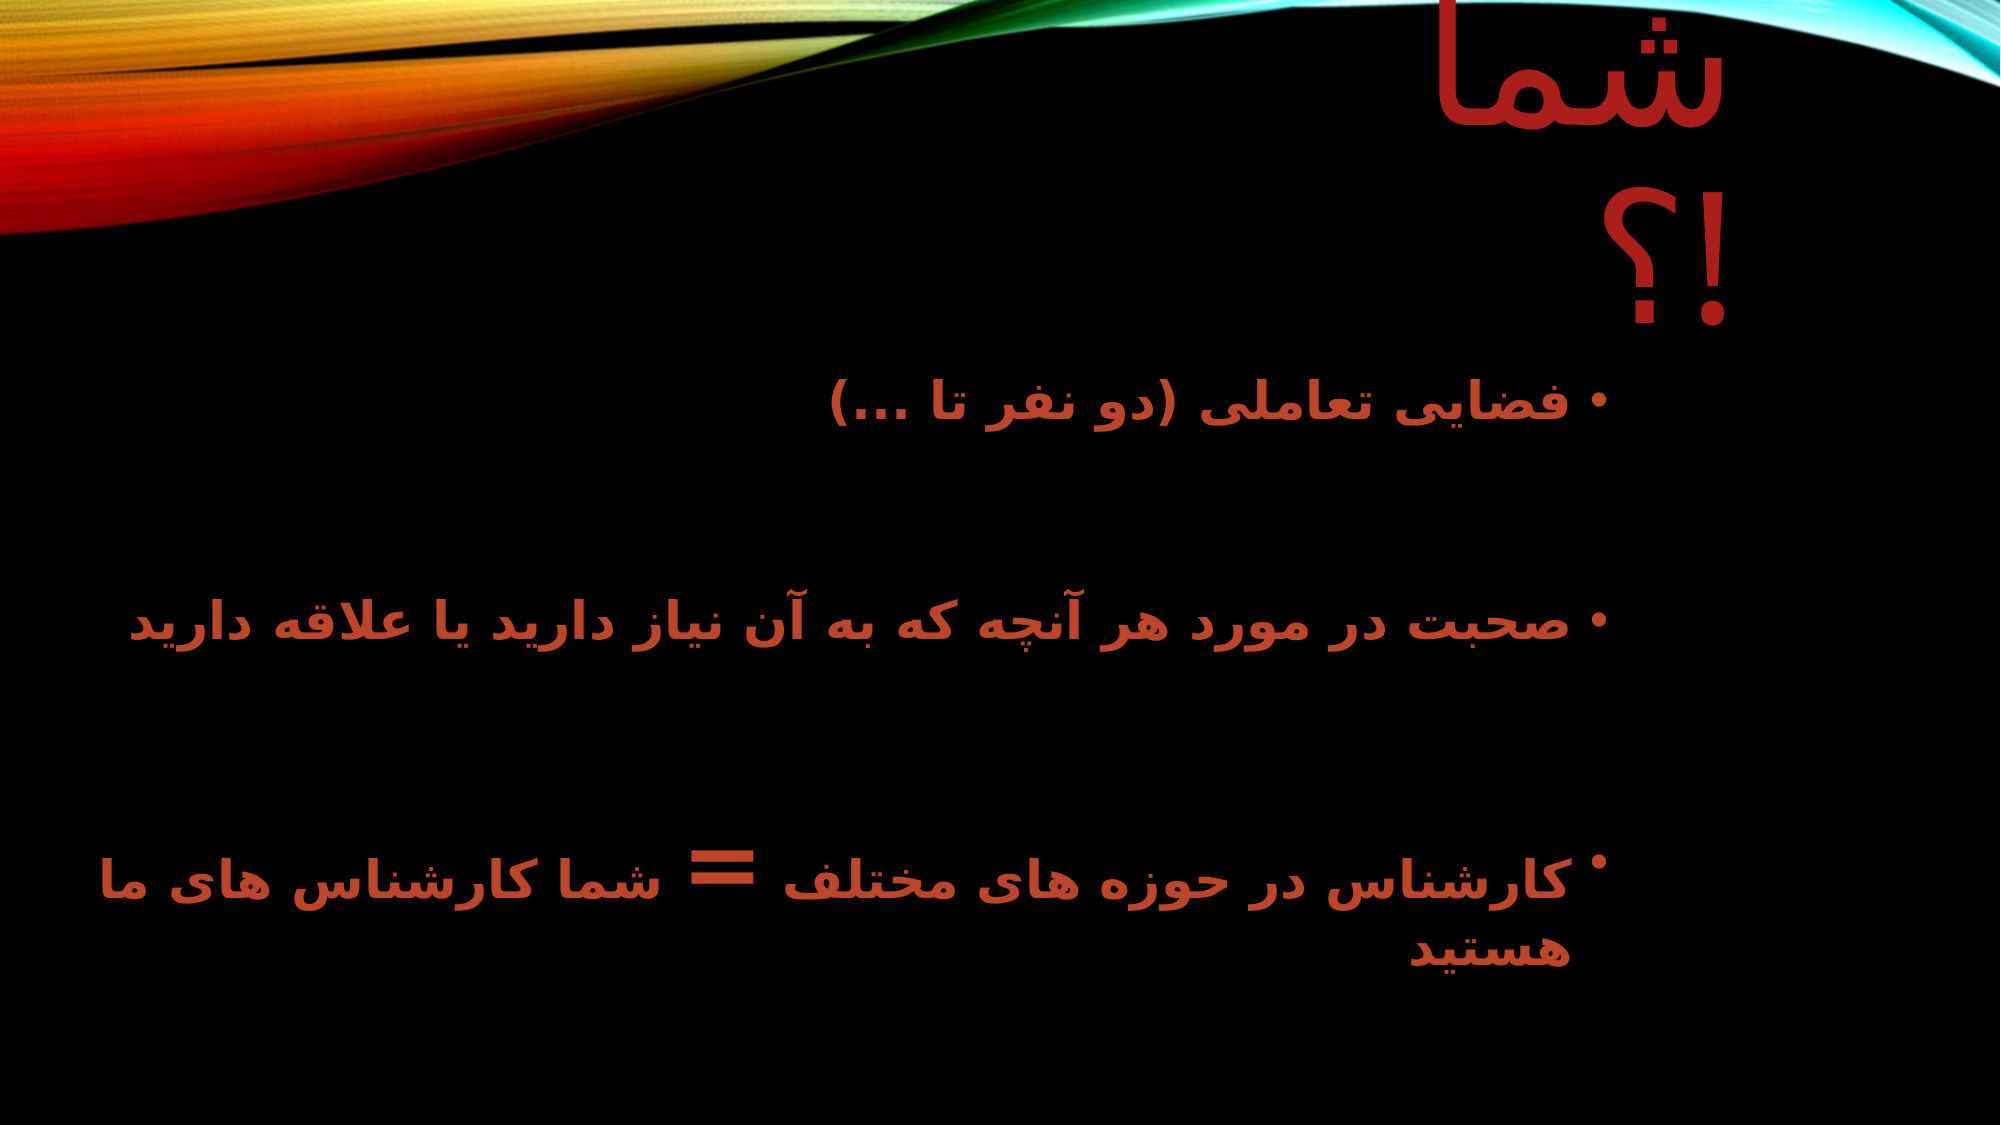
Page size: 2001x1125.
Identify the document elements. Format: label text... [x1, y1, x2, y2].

picture [0, 0, 2000, 237]
list فضایی تعاملی (دو نفر تا ...) صحبت در مورد هر آنچه که به آن نیاز دارید یا علاقه دارید کارشناس در حوزه های مختلف = شما کارشناس های ما هستید [54, 366, 1620, 999]
title شما ؟! [1270, 58, 1753, 272]
